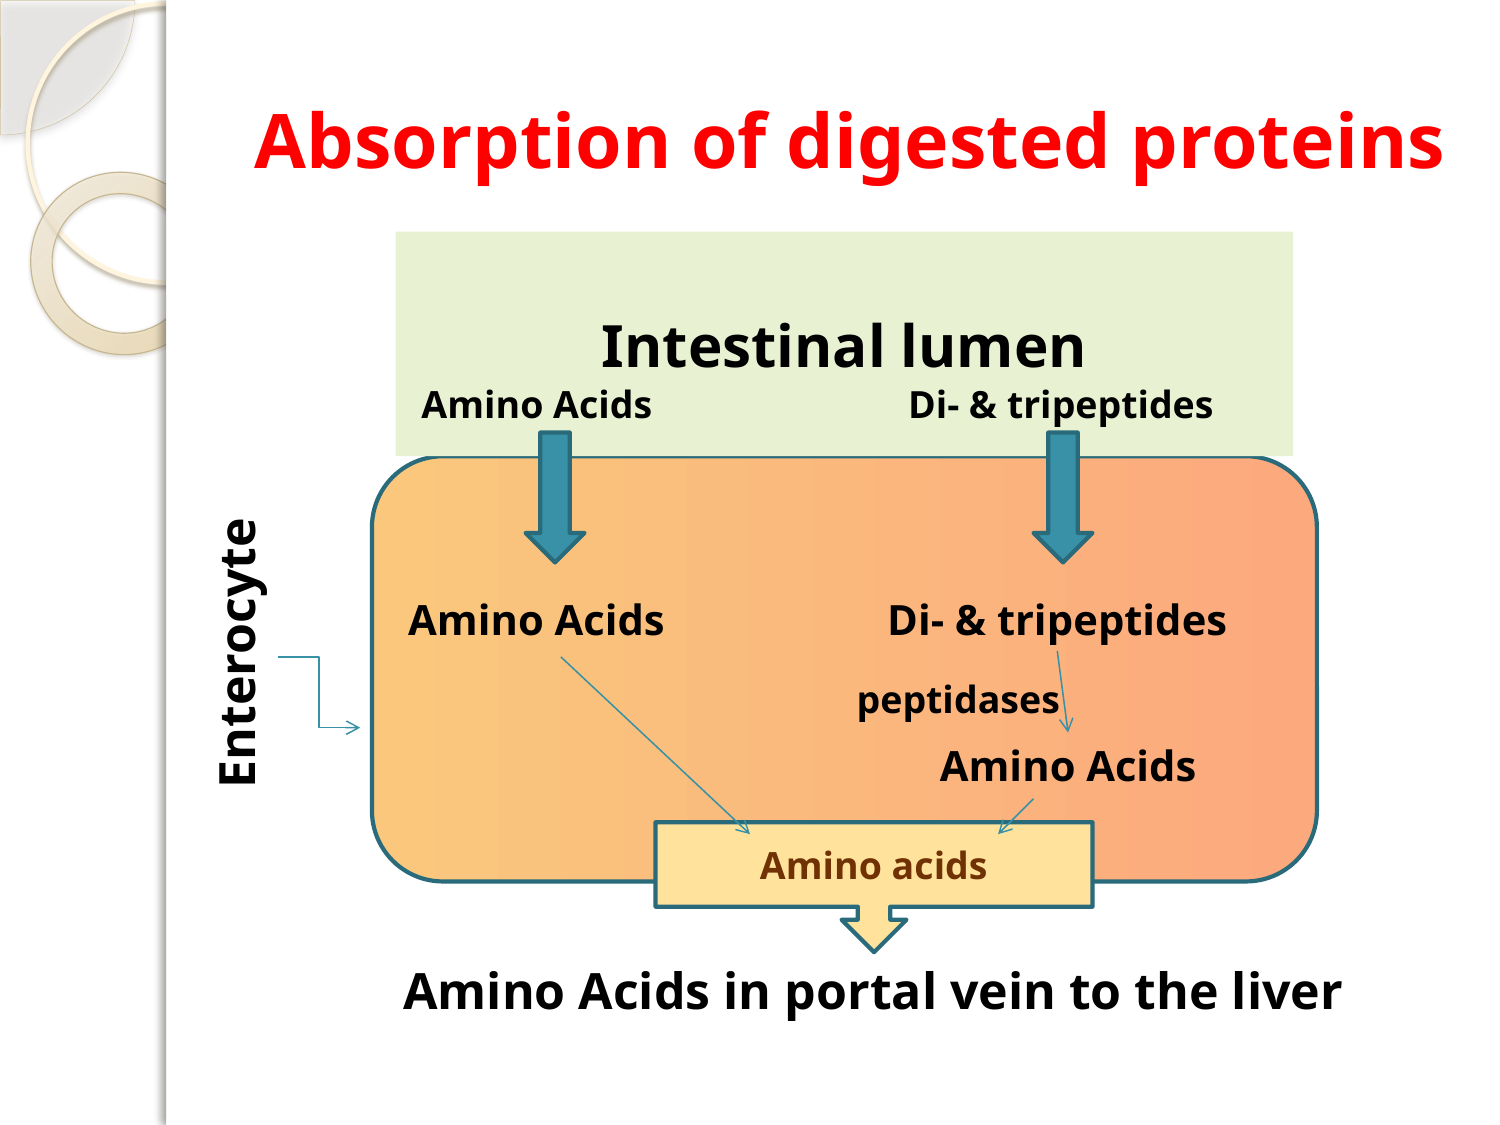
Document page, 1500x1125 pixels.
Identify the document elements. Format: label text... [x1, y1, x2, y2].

text_box Amino Acids [924, 732, 1212, 798]
text_box Di- & tripeptides [893, 373, 1229, 434]
text_box Intestinal lumen [393, 230, 1295, 458]
text_box Amino Acids [406, 373, 668, 434]
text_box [277, 656, 361, 728]
text_box Di- & tripeptides [872, 586, 1243, 651]
text_box [369, 458, 1320, 884]
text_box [560, 656, 751, 835]
text_box Amino Acids in portal vein to the liver [388, 952, 1359, 1027]
text_box [523, 430, 587, 565]
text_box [997, 798, 1034, 835]
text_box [1022, 686, 1104, 698]
text_box [1031, 430, 1095, 565]
text_box Amino acids [653, 820, 1095, 955]
title Absorption of digested proteins [235, 45, 1466, 233]
text_box Amino Acids [393, 586, 680, 651]
text_box Enterocyte [197, 503, 273, 803]
text_box peptidases [841, 668, 1076, 729]
